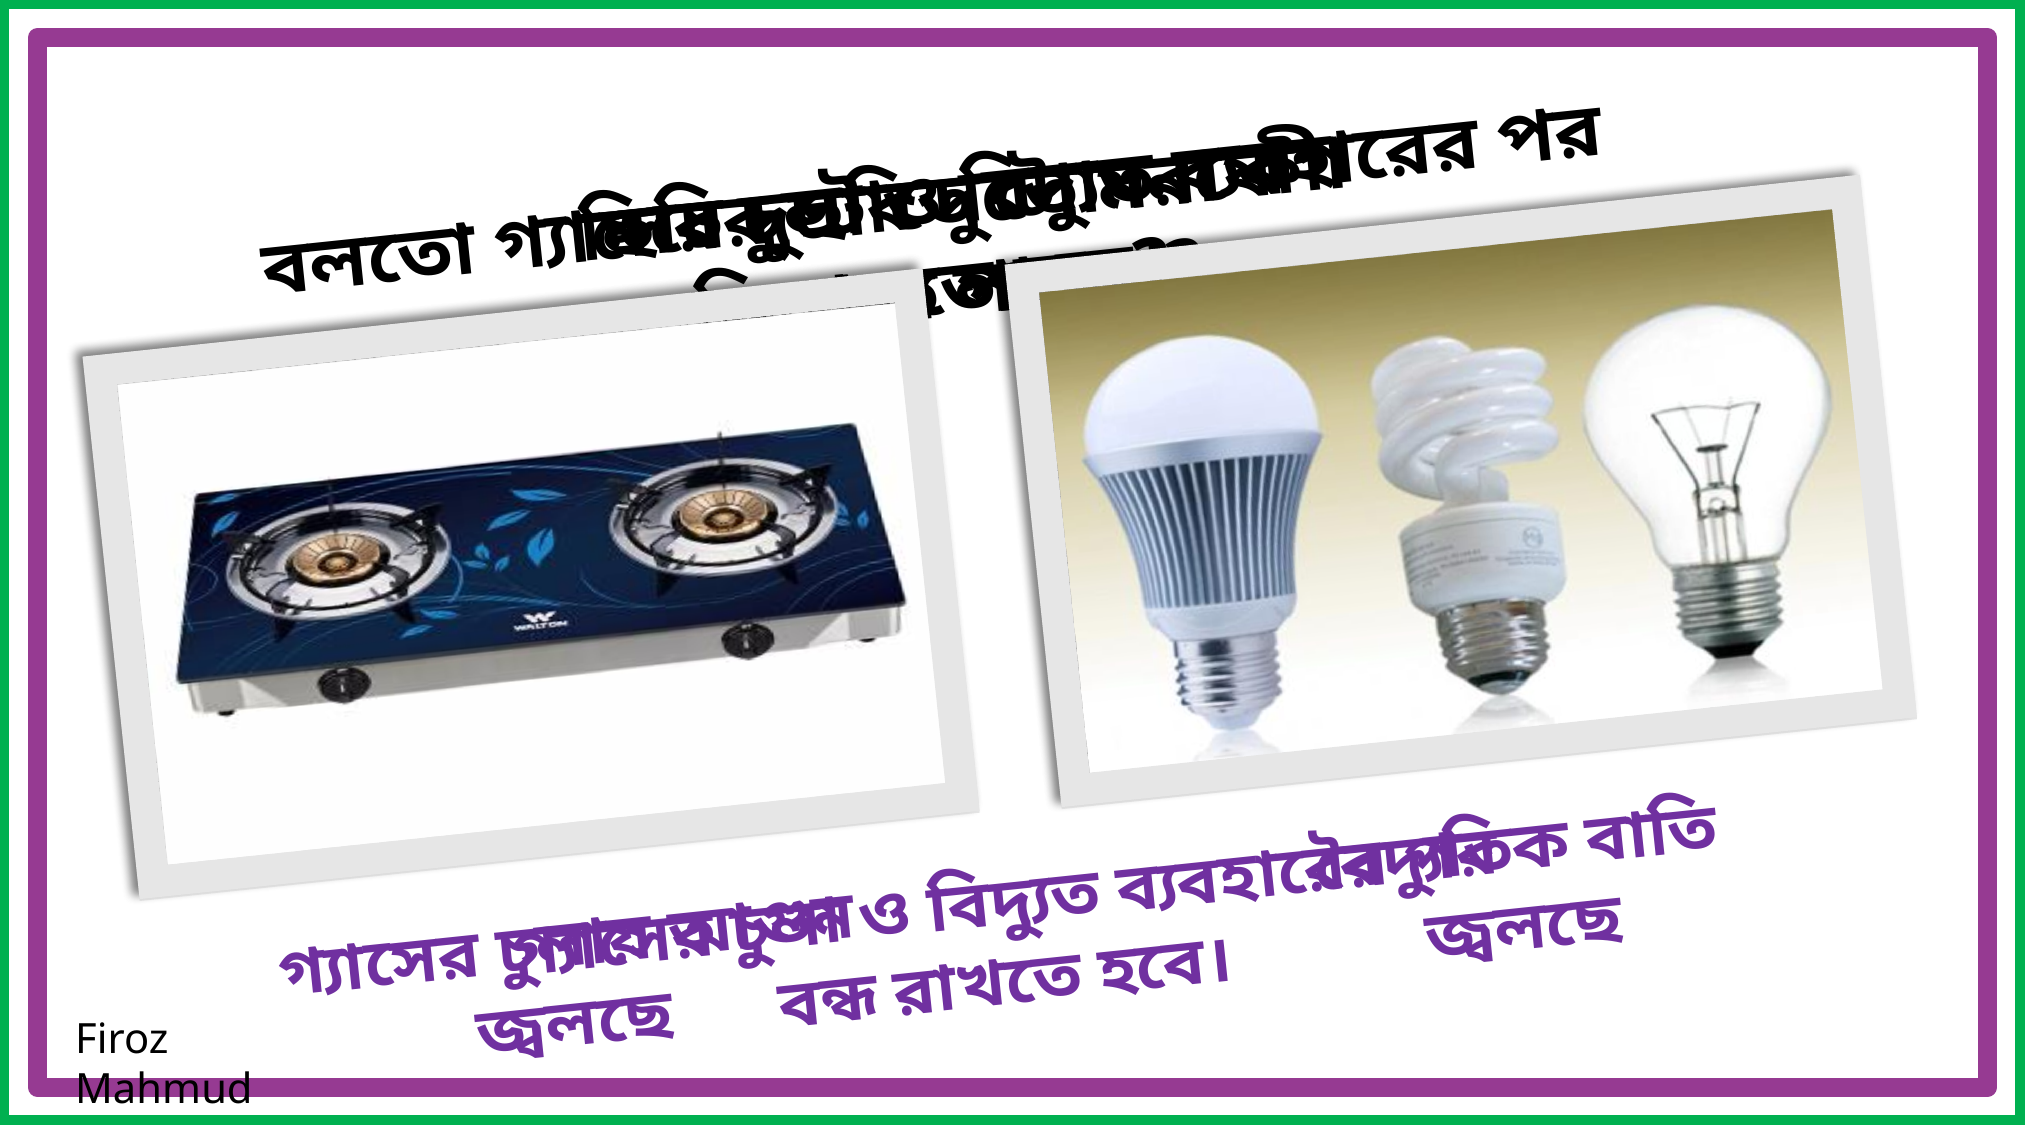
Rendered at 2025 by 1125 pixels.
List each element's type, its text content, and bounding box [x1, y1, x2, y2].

text_box গ্যাসের চুলা ও বিদ্যুত ব্যবহারের পর বন্ধ রাখতে হবে। [433, 788, 1585, 1086]
text_box ছবি দুটোতে তোমরা কী দেখতে পাচ্ছো? [931, 333, 1000, 343]
picture [1040, 210, 1882, 772]
text_box বলতো গ্যাসের চুলা ও বিদ্যুত ব্যবহারের পর কি করতে হবে? [210, 63, 1659, 341]
text_box গ্যাসের চুলায় আগুন জ্বলছে [247, 857, 879, 1102]
picture [118, 304, 945, 864]
text_box বৈদ্যুতিক বাতি জ্বলছে [1563, 767, 1788, 968]
